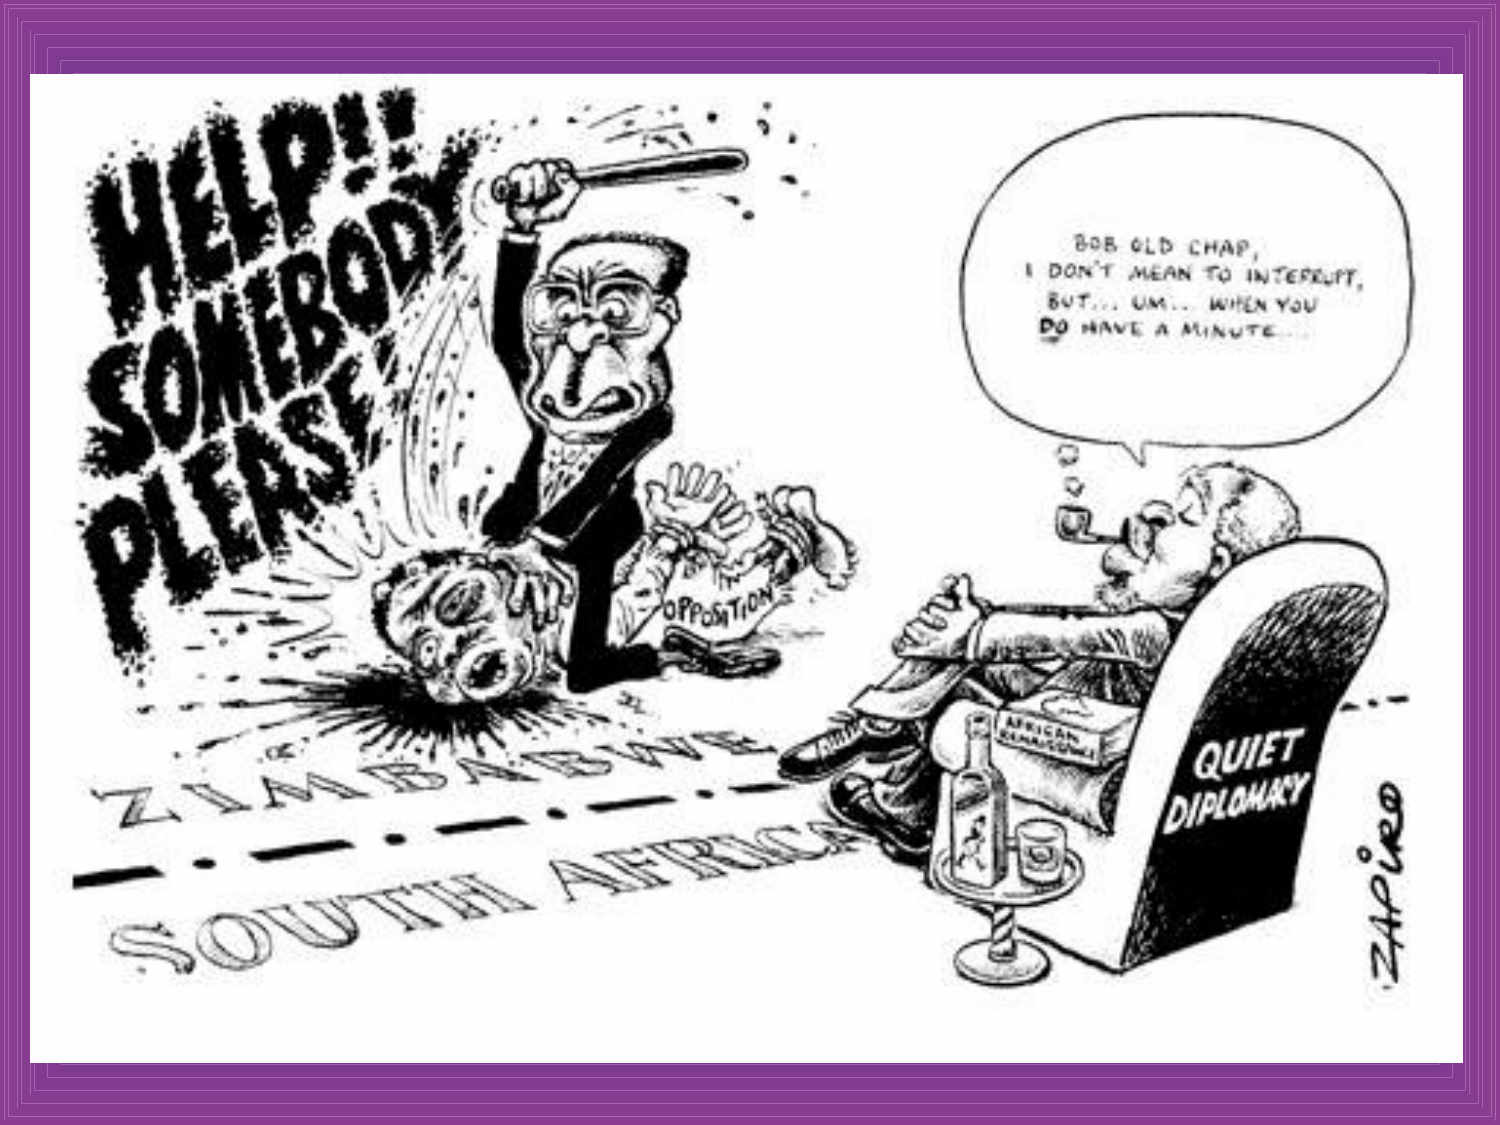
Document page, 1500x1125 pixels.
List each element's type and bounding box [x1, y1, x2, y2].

list [30, 74, 1463, 1063]
